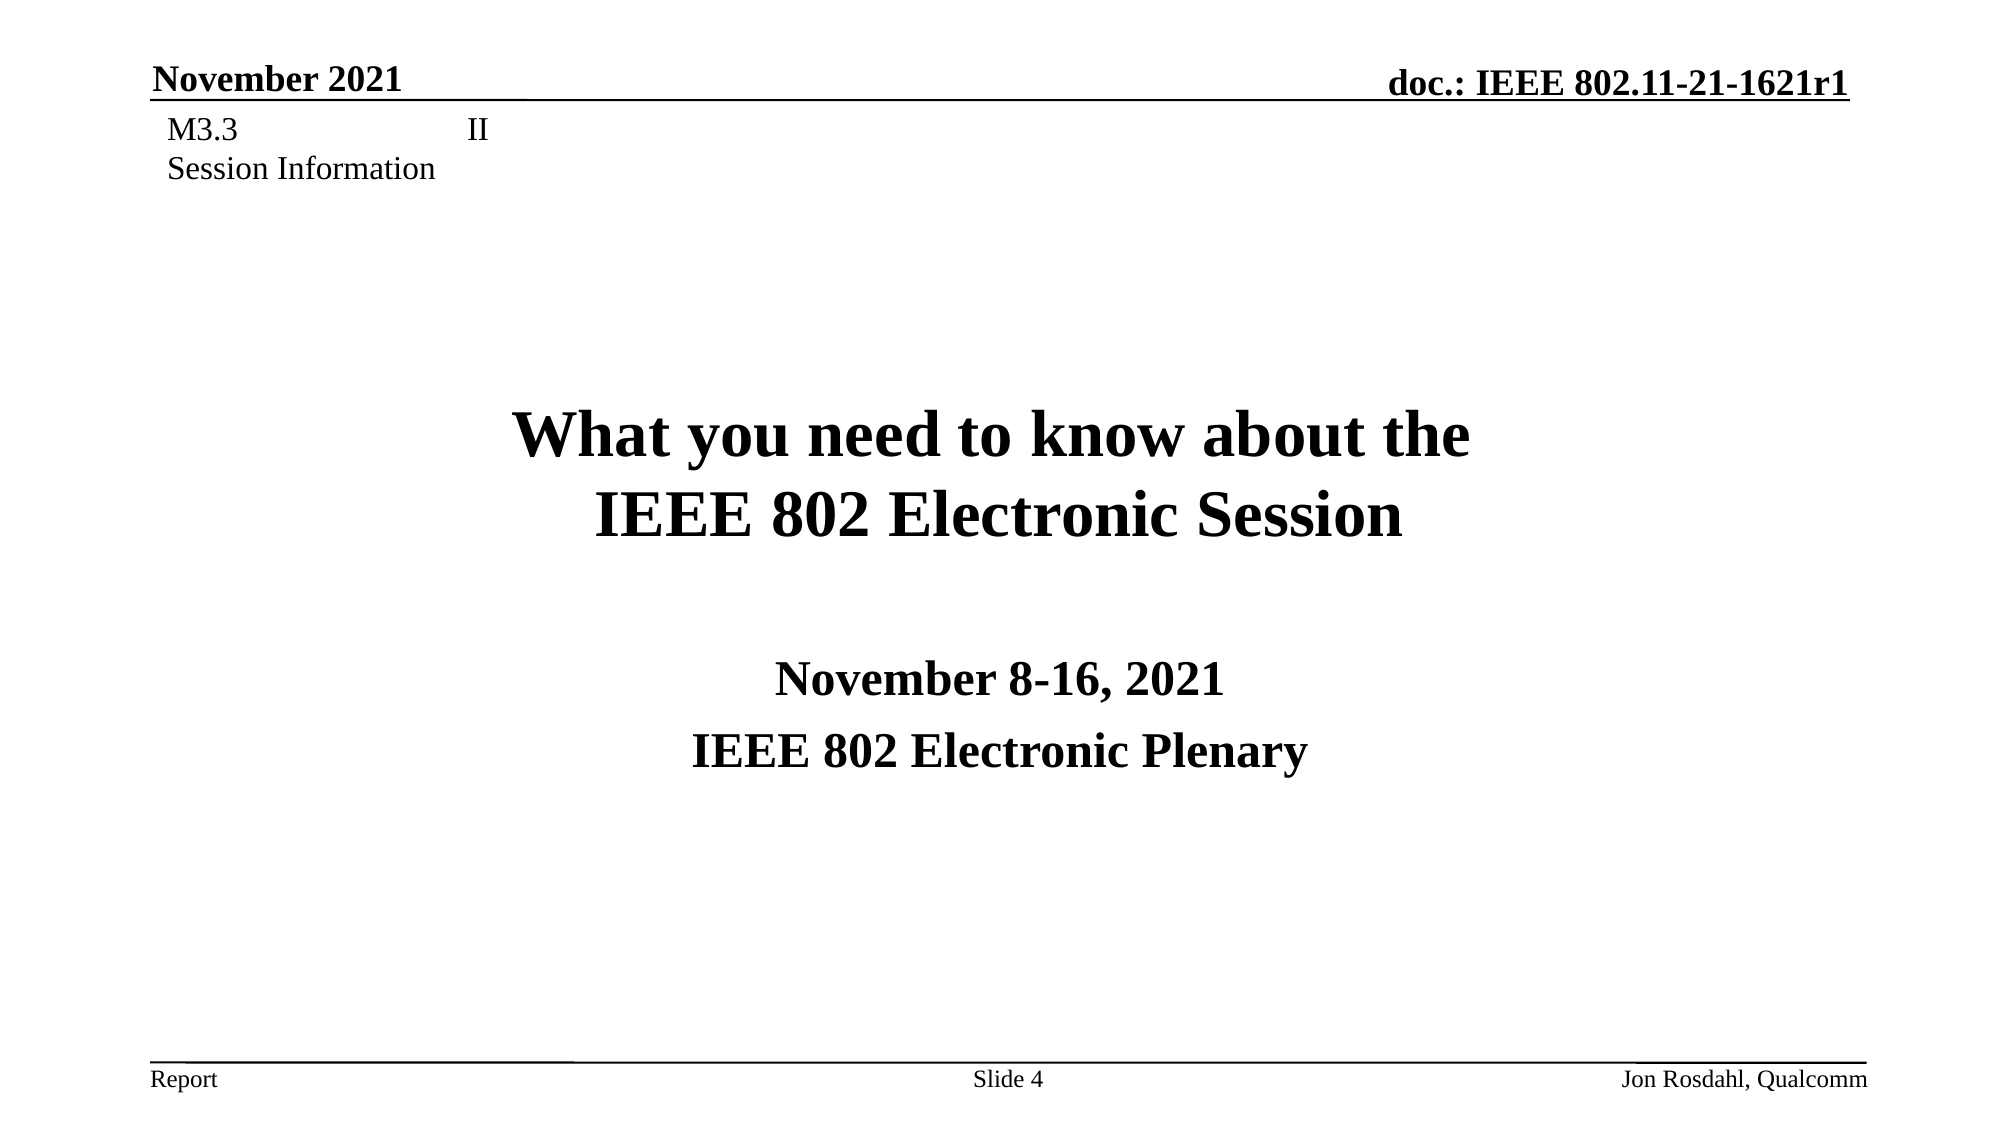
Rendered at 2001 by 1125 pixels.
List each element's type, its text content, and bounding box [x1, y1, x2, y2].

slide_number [152, 54, 563, 99]
subtitle November 8-16, 2021 IEEE 802 Electronic Plenary [299, 637, 1701, 926]
slide_number Slide 4 [950, 1061, 1067, 1123]
title What you need to know about the IEEE 802 Electronic Session [149, 349, 1851, 591]
footer Jon Rosdahl, Qualcomm [1171, 1061, 1869, 1093]
text_box M3.3 II Session Information [152, 99, 703, 194]
